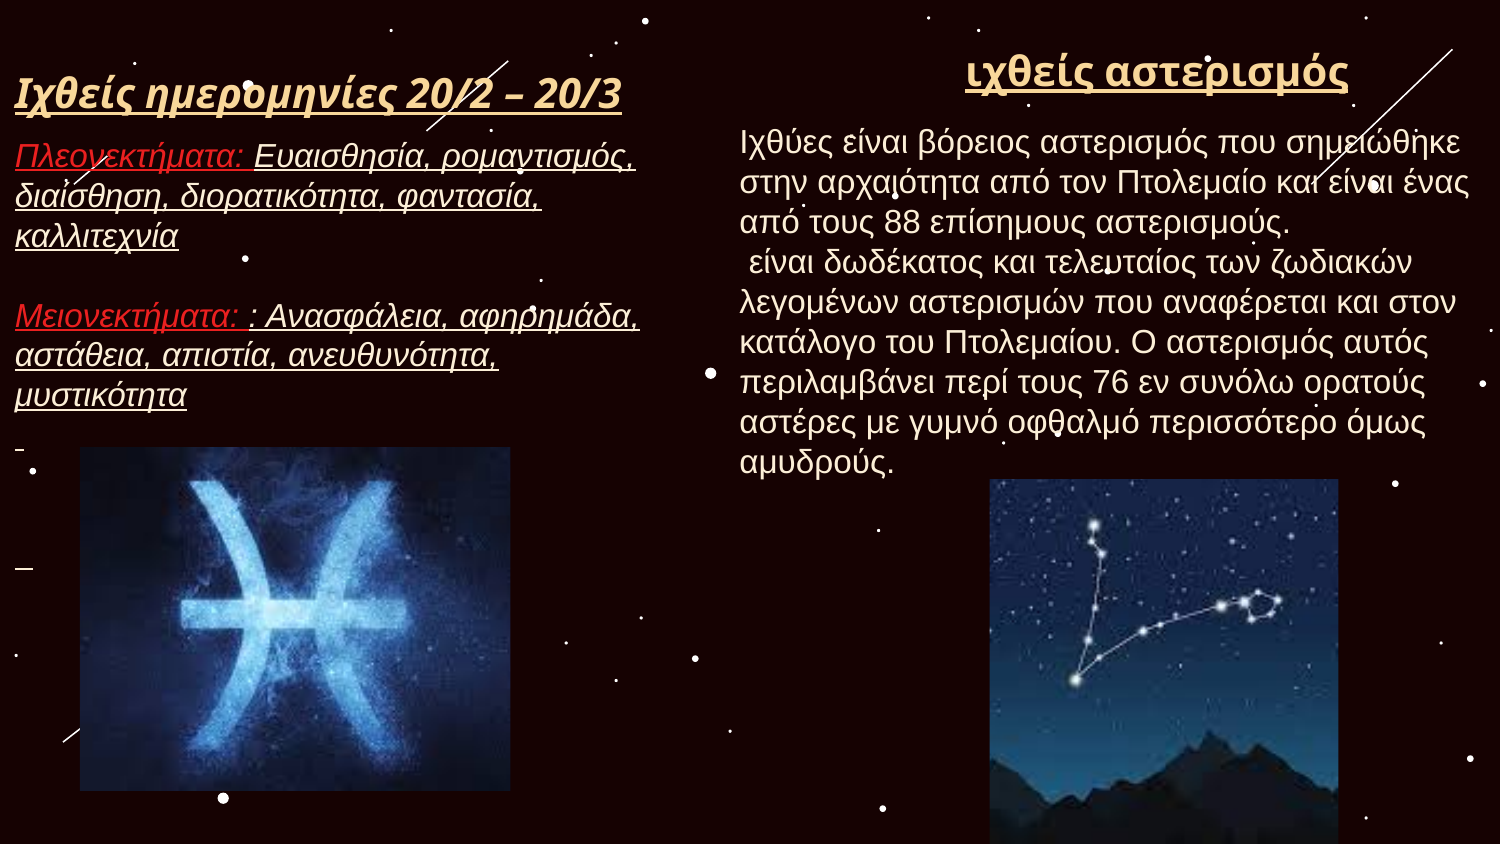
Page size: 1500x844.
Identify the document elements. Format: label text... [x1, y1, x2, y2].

picture [79, 447, 511, 792]
text_box . [832, 97, 1465, 113]
text_box Ιχθύες είναι βόρειος αστερισμός που σημειώθηκε στην αρχαιότητα από τον Πτολεμαίο και είναι ένας από τους 88 επίσημους αστερισμούς. είναι δωδέκατος και τελευταίος των ζωδιακών λεγομένων αστερισμών που αναφέρεται και στον κατάλογο του Πτολεμαίου. Ο αστερισμός αυτός περιλαμβάνει περί τους 76 εν συνόλω ορατούς αστέρες με γυμνό οφθαλμό περισσότερο όμως αμυδρούς. [724, 113, 1500, 488]
title Ιχθείς ημερομηνίες 20/2 – 20/3 [0, 60, 725, 123]
picture [989, 478, 1339, 844]
text_box Πλεονεκτήματα: Ευαισθησία, ρομαντισμός, διαίσθηση, διορατικότητα, φαντασία, καλλιτεχνία Μειονεκτήματα: : Ανασφάλεια, αφηρημάδα, αστάθεια, απιστία, ανευθυνότητα, μυστικότητα [0, 126, 669, 696]
text_box ιχθείς αστερισμός [950, 37, 1397, 97]
